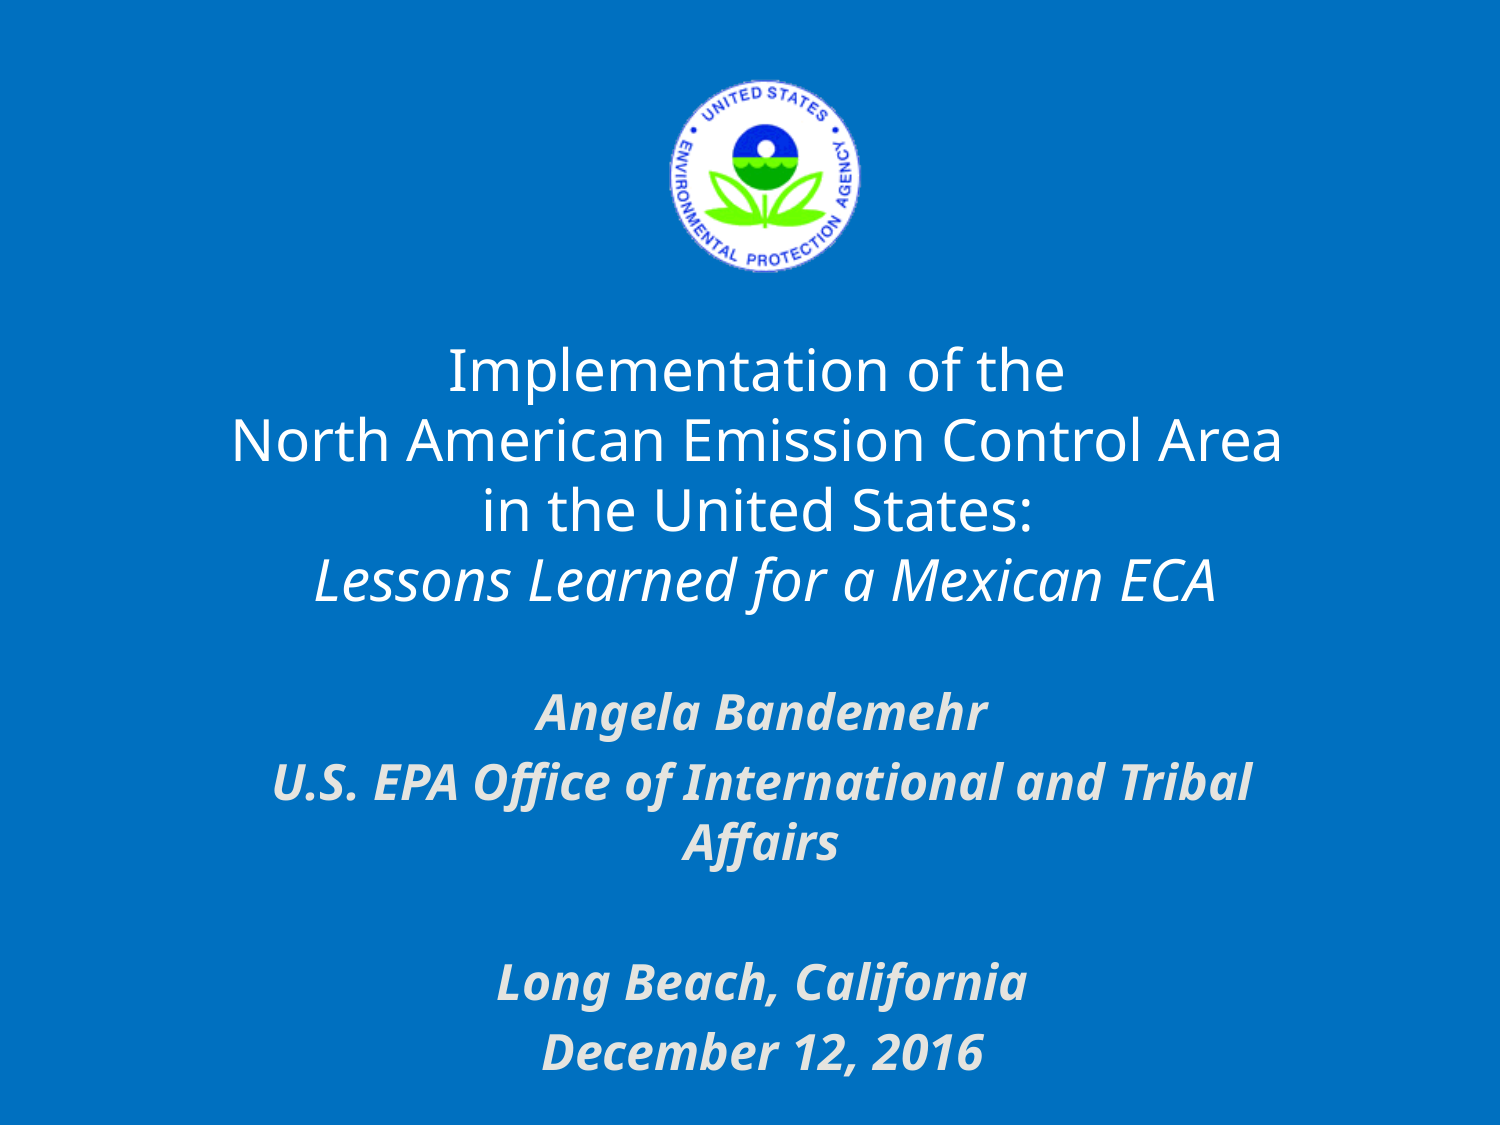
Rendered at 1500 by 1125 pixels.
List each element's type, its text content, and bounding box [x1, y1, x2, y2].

title Implementation of the North American Emission Control Area in the United States: Lessons Learned for a Mexican ECA [68, 308, 1462, 638]
picture [524, 74, 869, 279]
subtitle Angela Bandemehr U.S. EPA Office of International and Tribal Affairs Long Beach, California December 12, 2016 [218, 673, 1307, 751]
